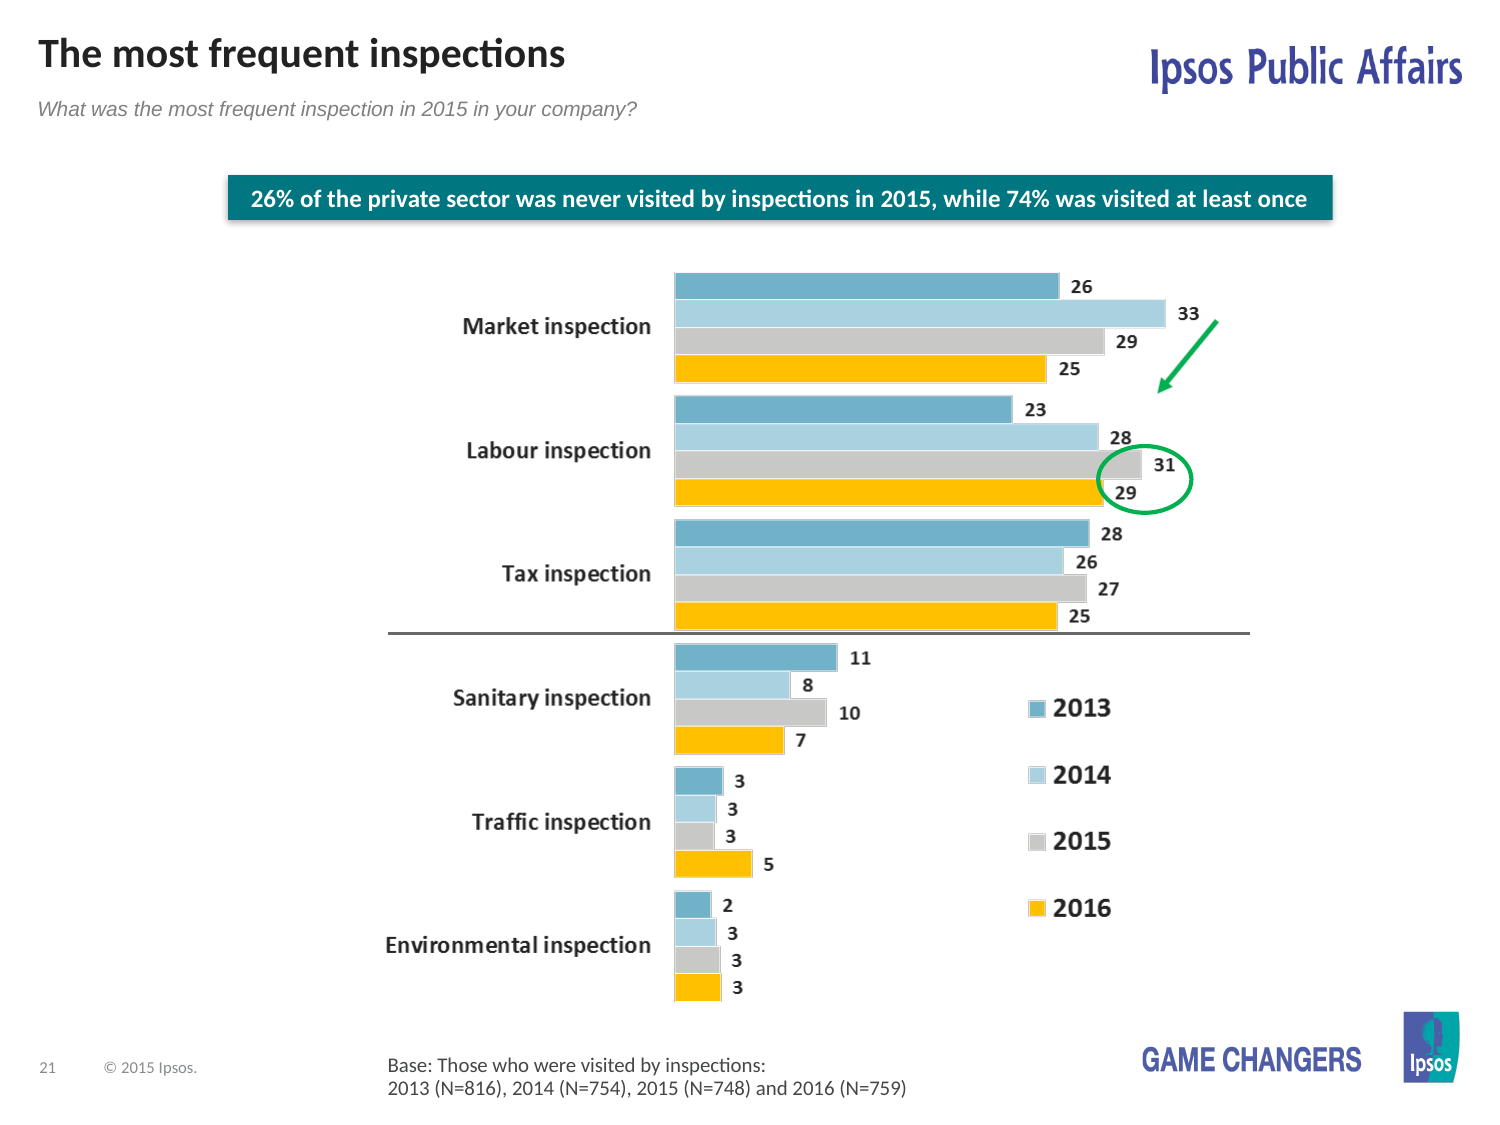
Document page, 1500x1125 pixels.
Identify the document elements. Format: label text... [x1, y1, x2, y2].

picture [1398, 1011, 1460, 1083]
picture [1151, 46, 1462, 94]
title The most frequent inspections [38, 31, 1157, 78]
picture [1142, 1022, 1370, 1083]
text_box What was the most frequent inspection in 2015 in your company? [37, 98, 1456, 122]
list Base: Those who were visited by inspections: 2013 (N=816), 2014 (N=754), 2015 (N=748) and 2016 (N=759) [387, 1026, 1126, 1101]
text_box 26% of the private sector was never visited by inspections in 2015, while 74% was visited at least once [228, 175, 1333, 220]
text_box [168, 241, 1448, 1017]
